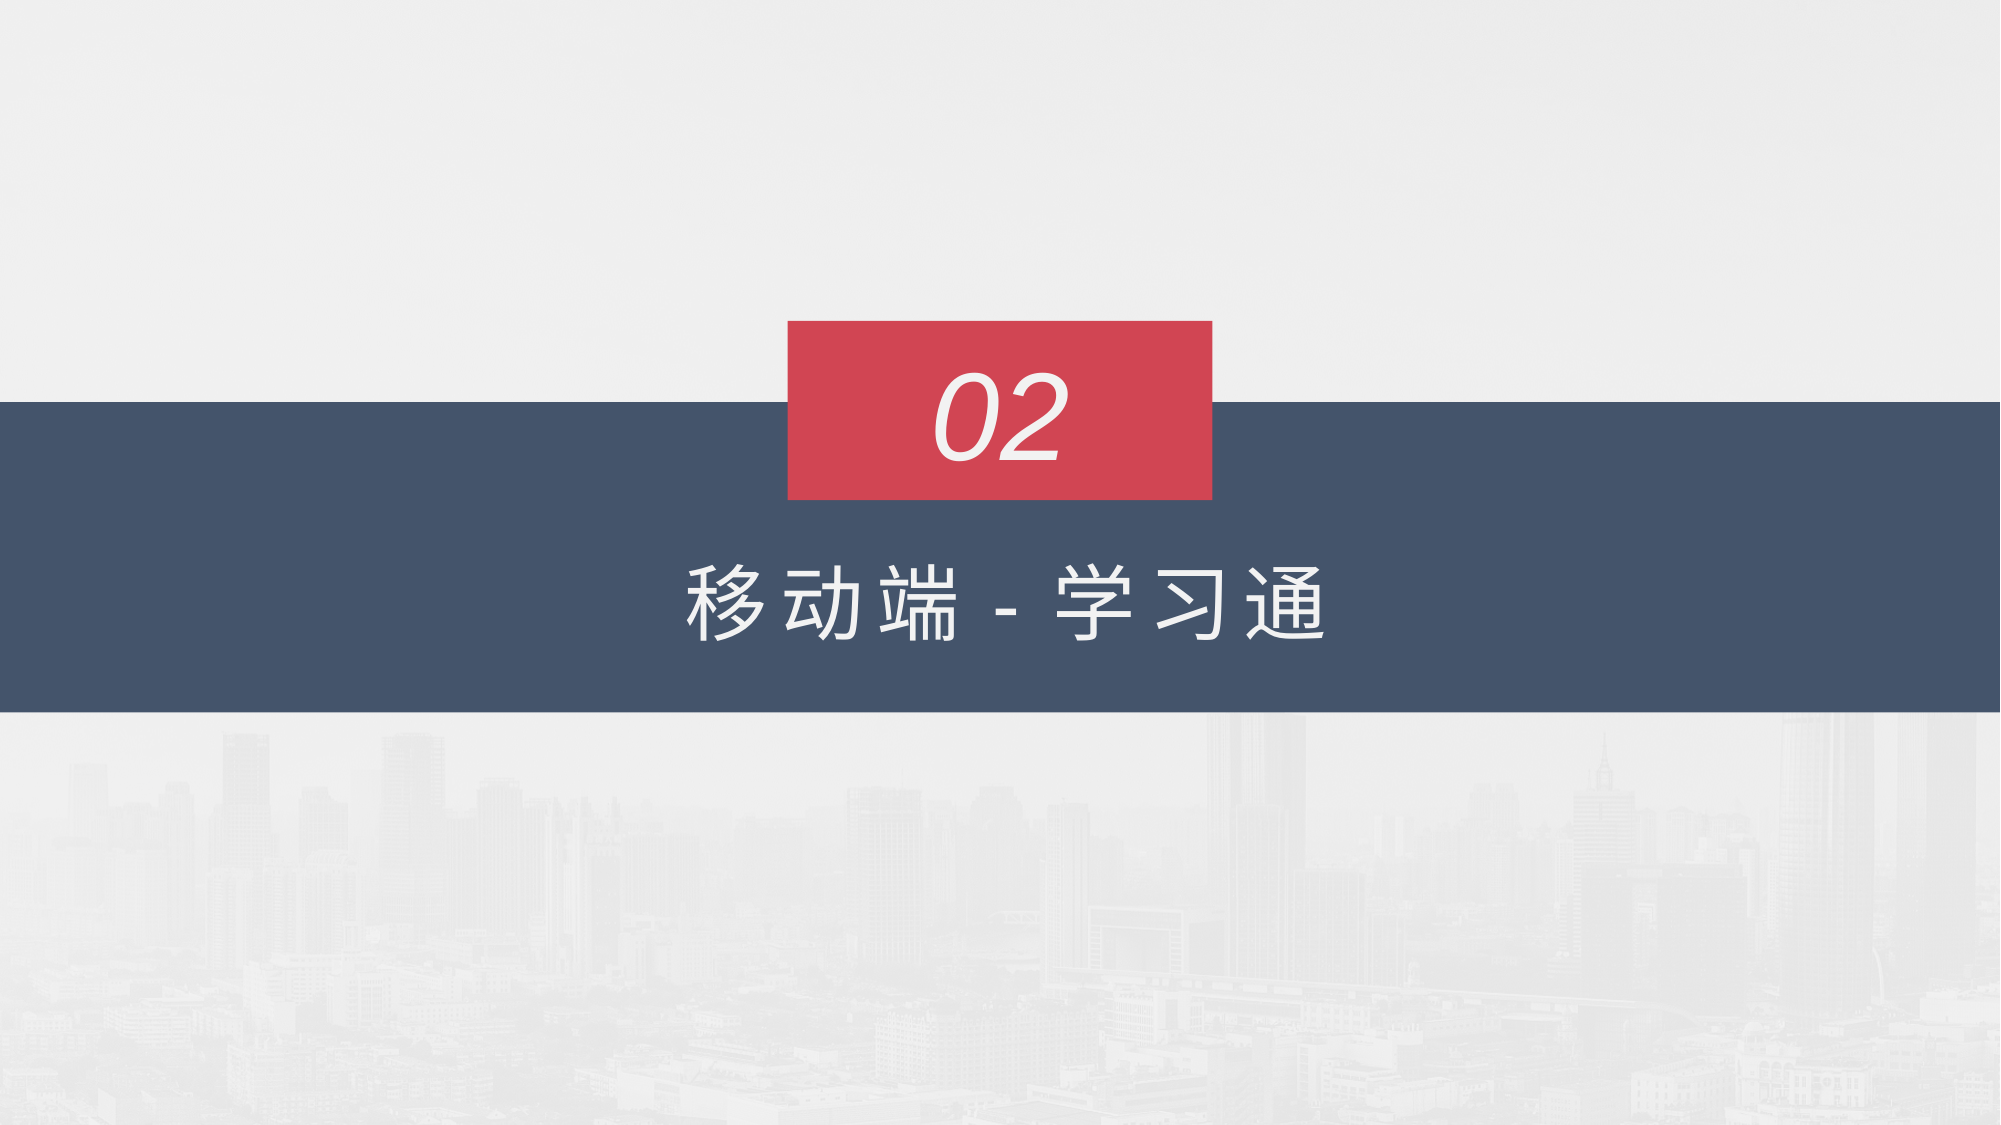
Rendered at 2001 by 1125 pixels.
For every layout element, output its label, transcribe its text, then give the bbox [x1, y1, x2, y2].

text_box [0, 401, 2000, 713]
text_box 02 [786, 320, 1213, 501]
text_box 移动端-学习通 [670, 544, 1343, 659]
